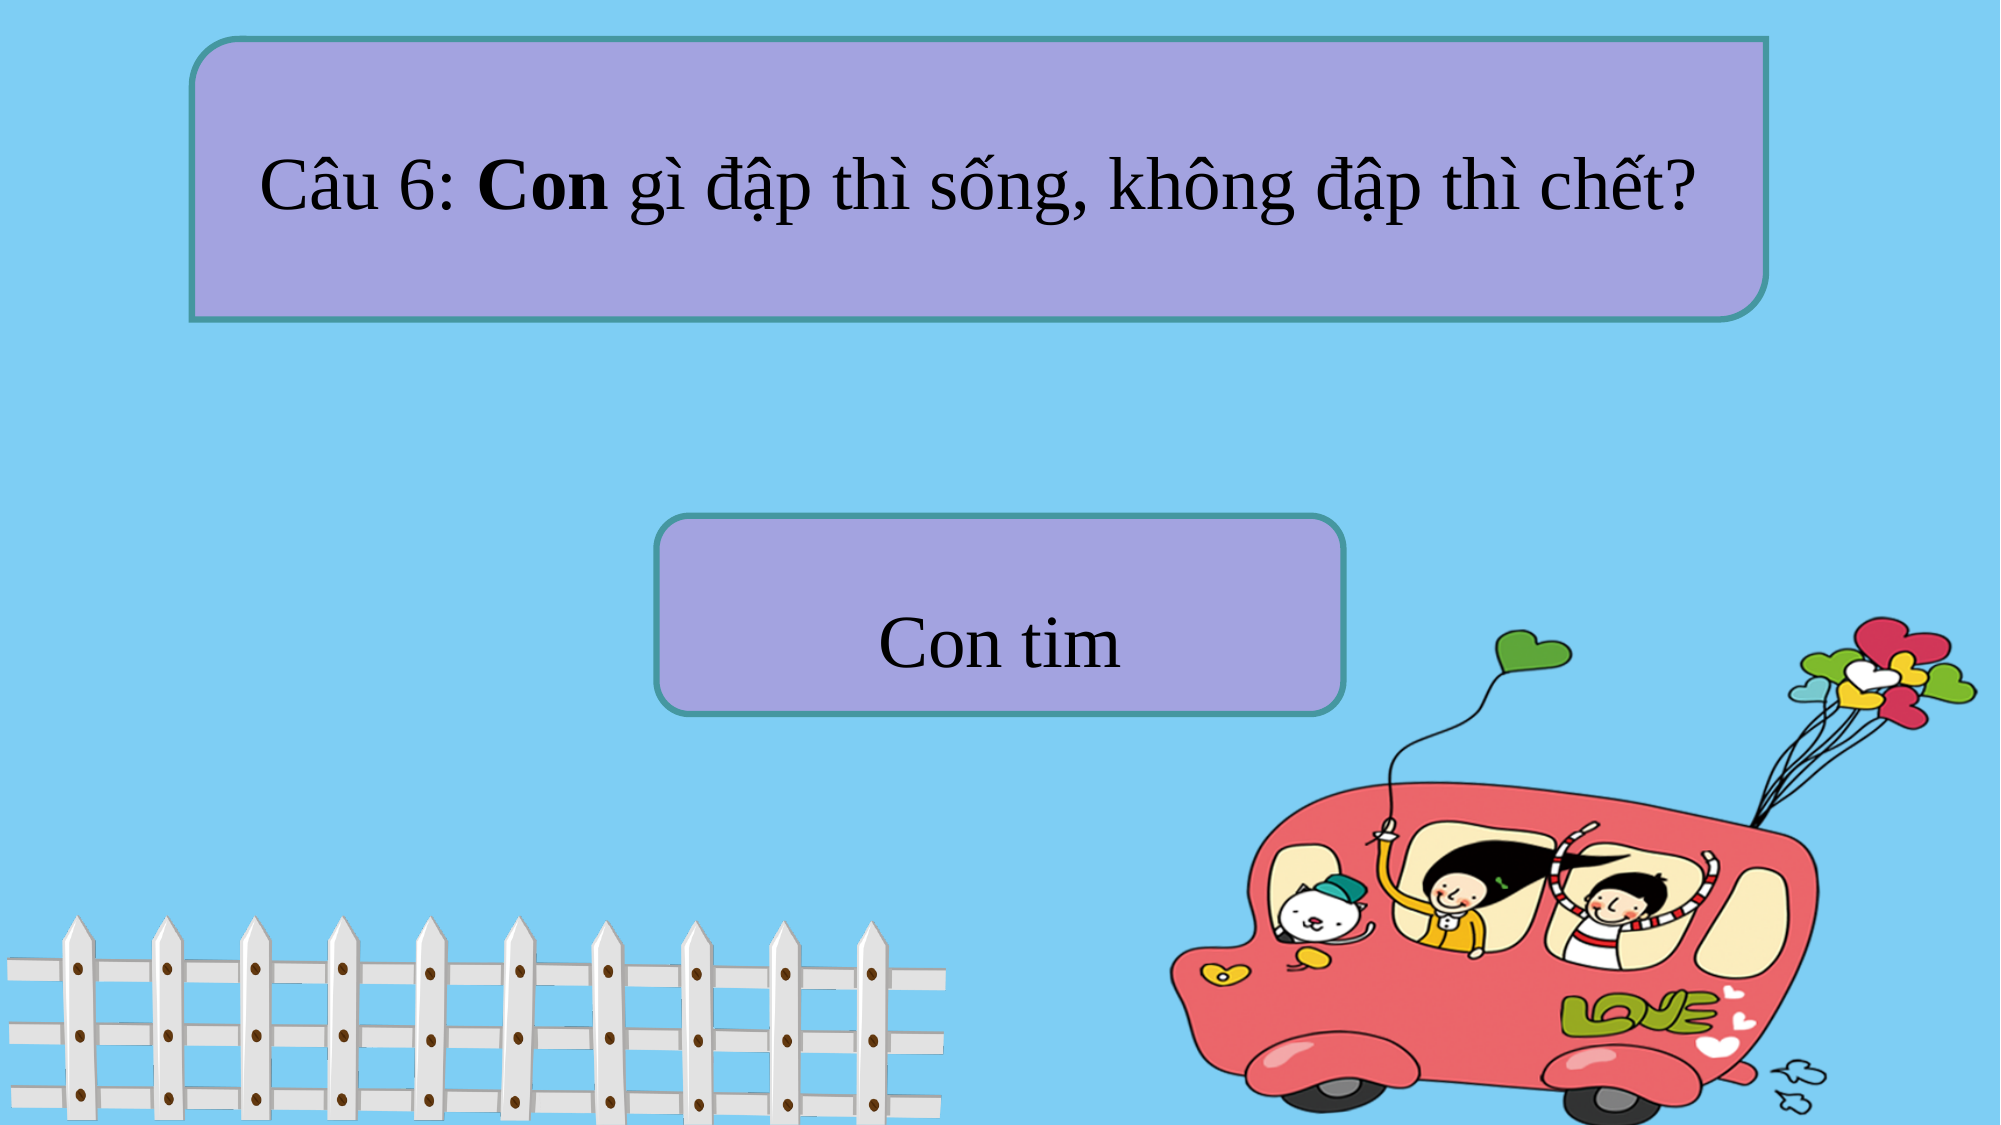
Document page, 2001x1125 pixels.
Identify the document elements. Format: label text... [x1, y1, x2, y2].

picture [0, 0, 2000, 1125]
text_box Con tim [656, 515, 991, 715]
text_box Câu 6: Con gì đập thì sống, không đập thì chết? [191, 38, 1766, 320]
